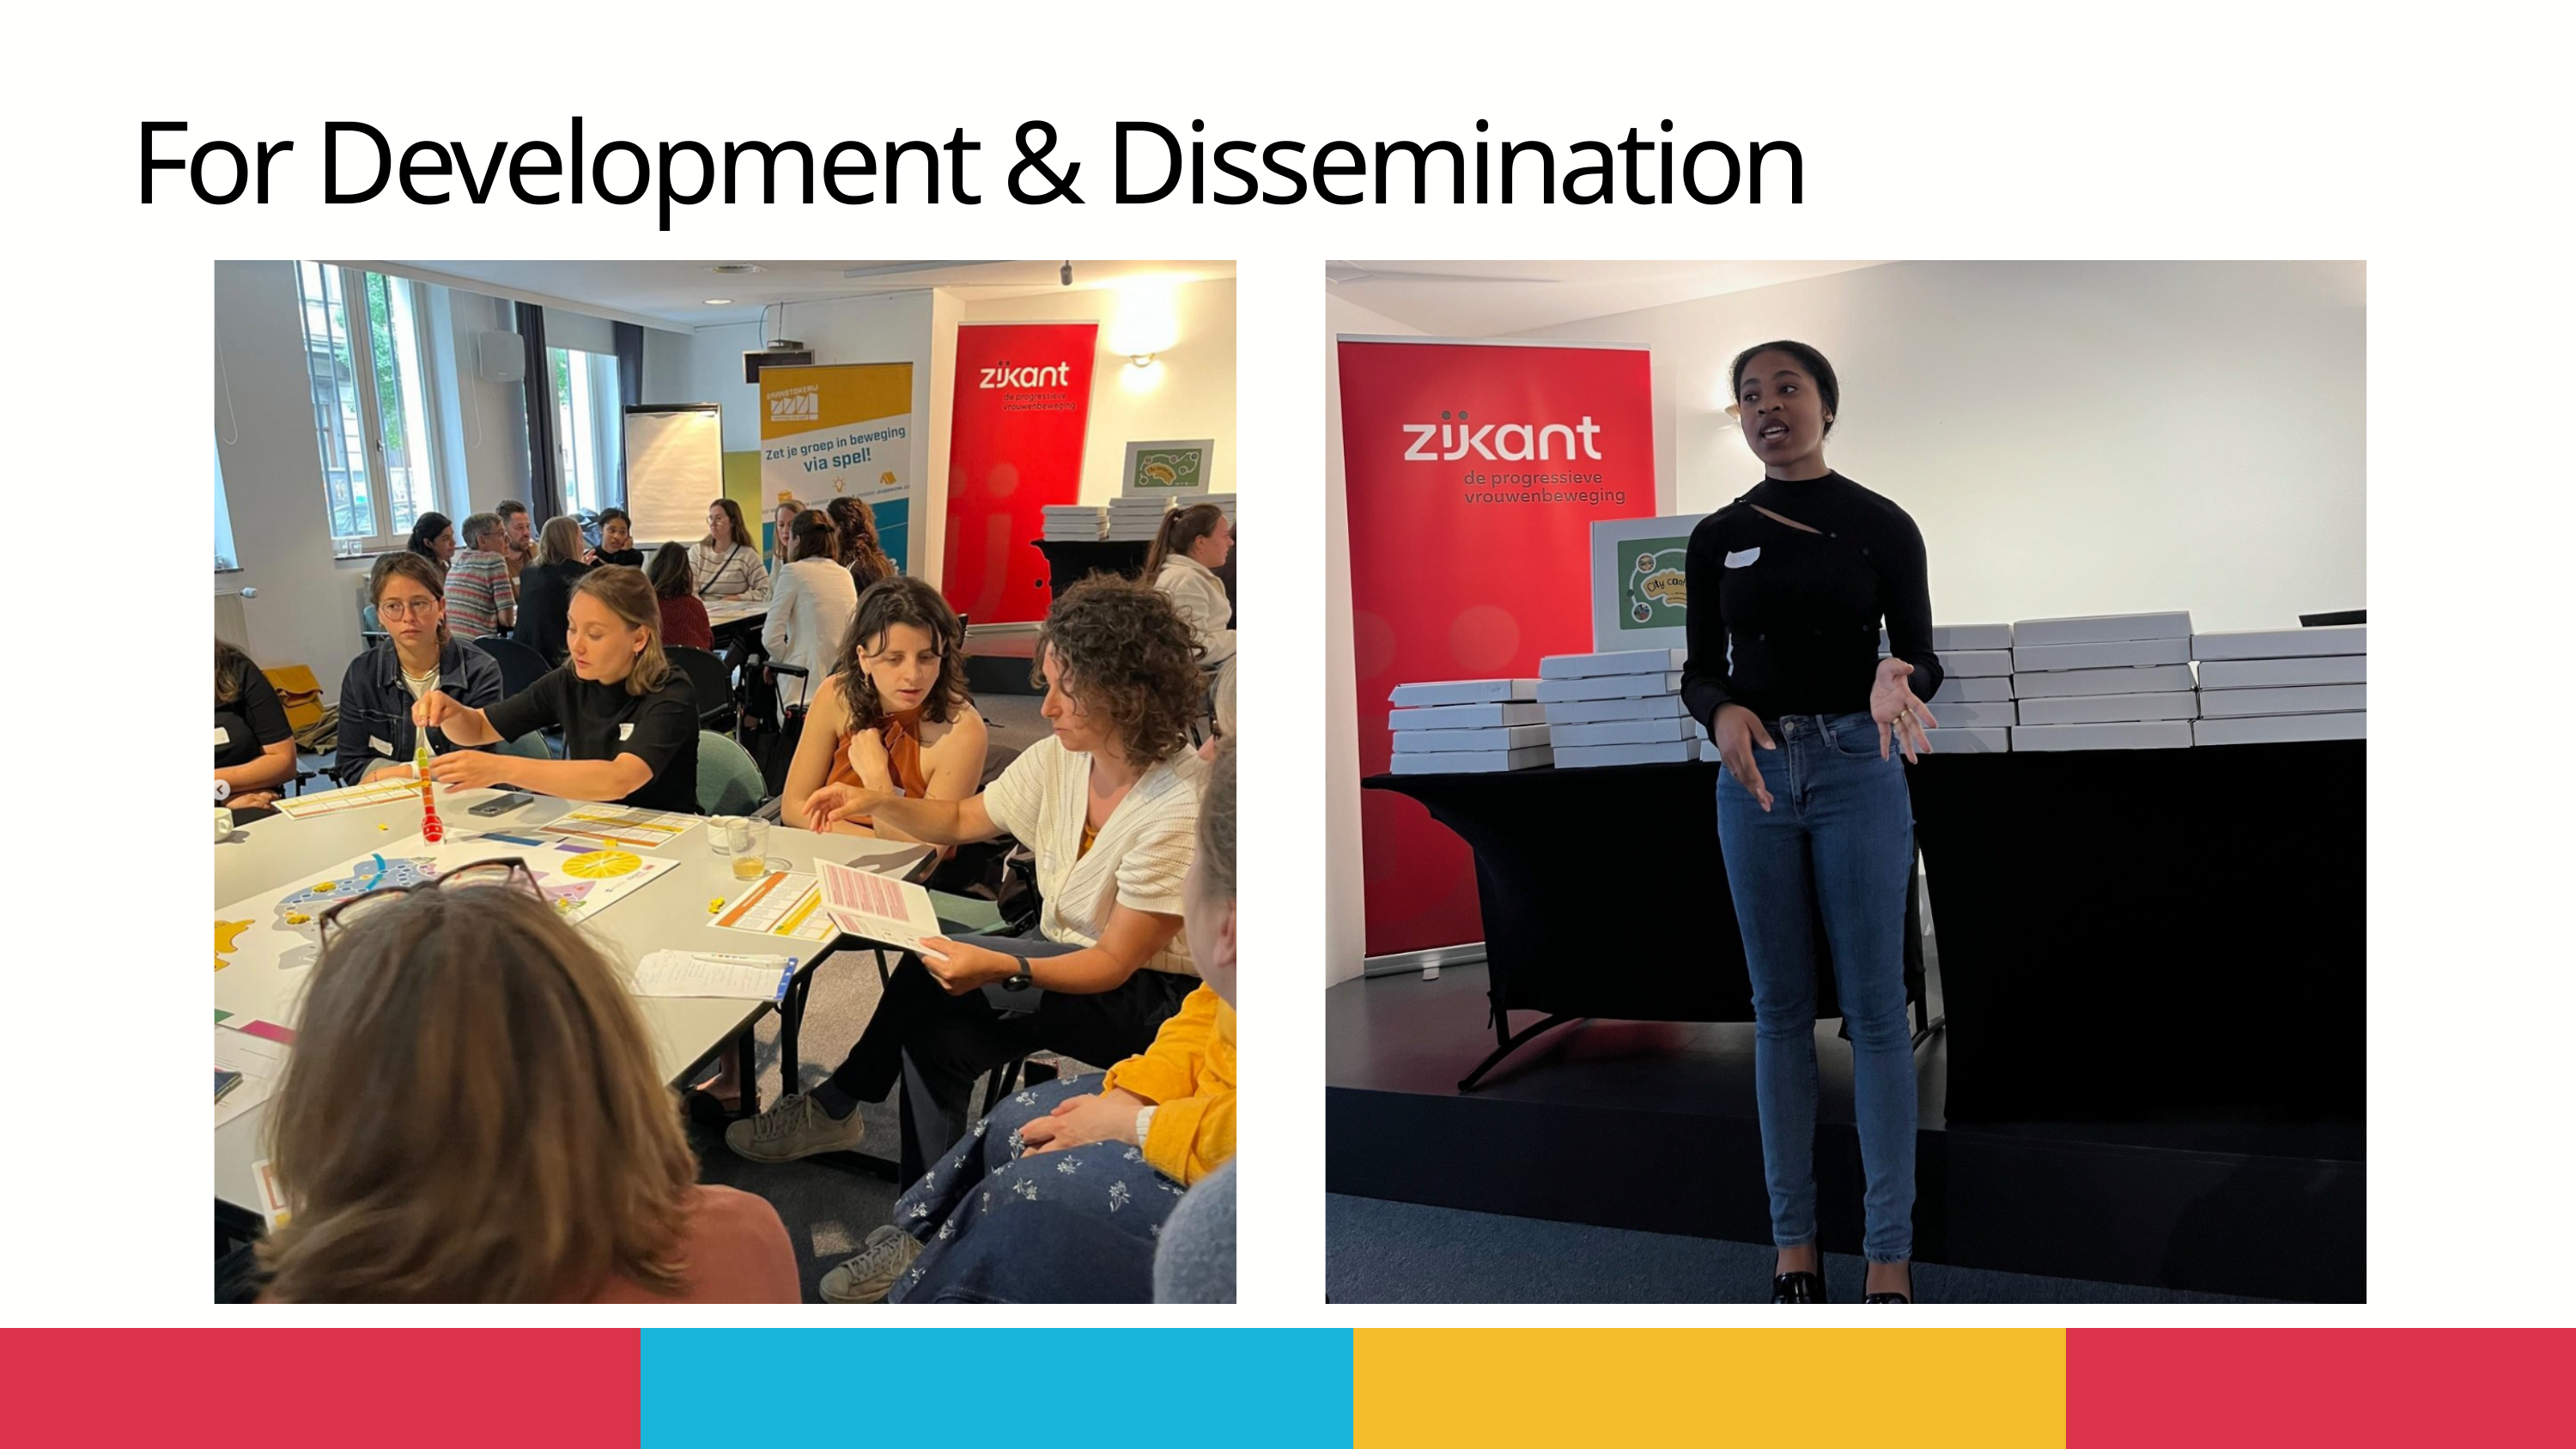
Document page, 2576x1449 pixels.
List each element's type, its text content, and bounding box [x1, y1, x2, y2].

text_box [0, 1327, 639, 1449]
text_box [214, 330, 1236, 1304]
picture [1325, 260, 2367, 1304]
text_box For Development & Dissemination [131, 124, 2346, 330]
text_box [1352, 1327, 2064, 1449]
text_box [640, 1327, 1352, 1449]
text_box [2065, 1327, 2576, 1449]
